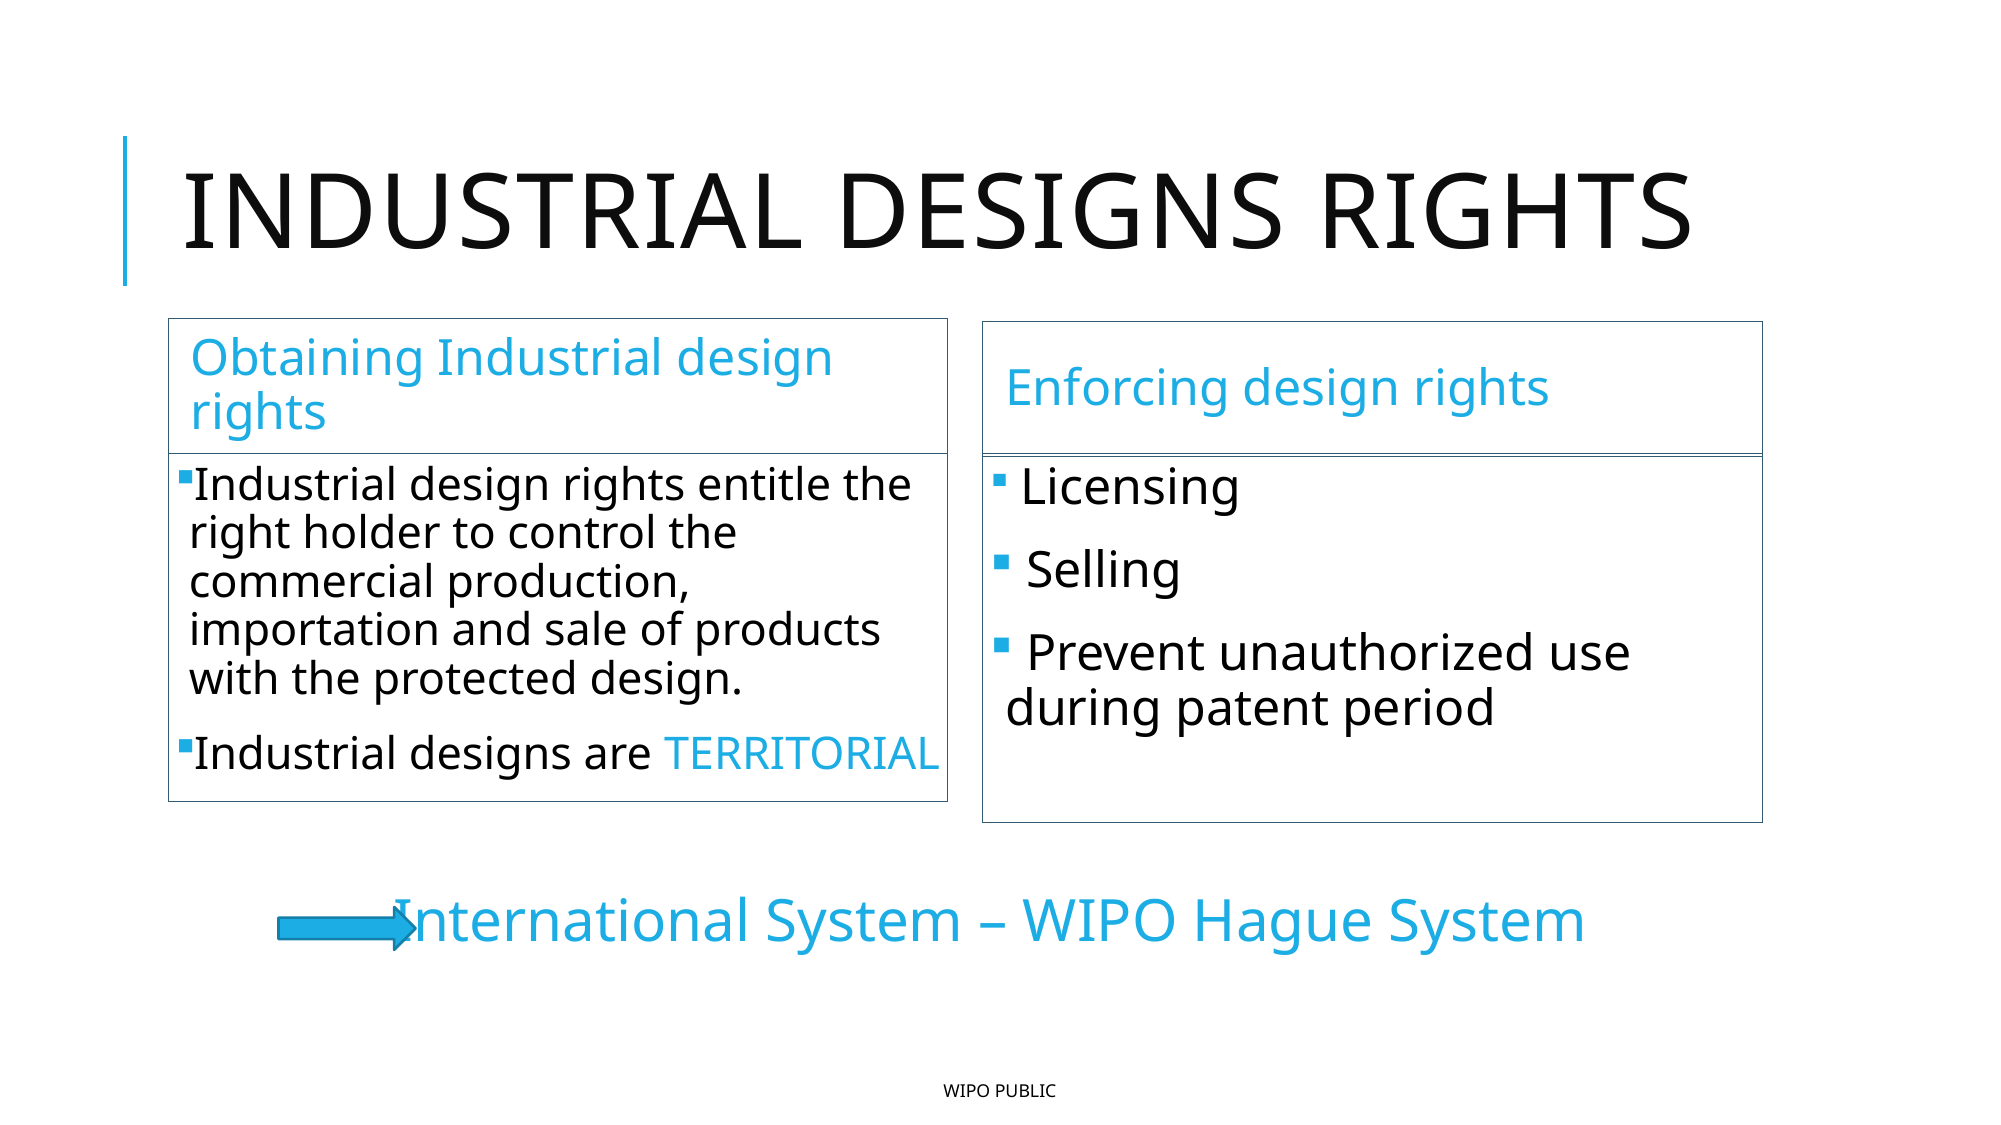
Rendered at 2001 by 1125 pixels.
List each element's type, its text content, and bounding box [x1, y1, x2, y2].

list Industrial design rights entitle the right holder to control the commercial production, importation and sale of products with the protected design. Industrial designs are TERRITORIAL [168, 453, 948, 802]
text_box International System – WIPO Hague System [378, 875, 1618, 961]
list Enforcing design rights [982, 321, 1763, 453]
list Obtaining Industrial design rights [168, 318, 948, 453]
title INDUSTRIAL DESIGNS RIGHTS [168, 96, 1763, 342]
text_box [277, 905, 417, 952]
list Licensing Selling Prevent unauthorized use during patent period [982, 453, 1763, 823]
